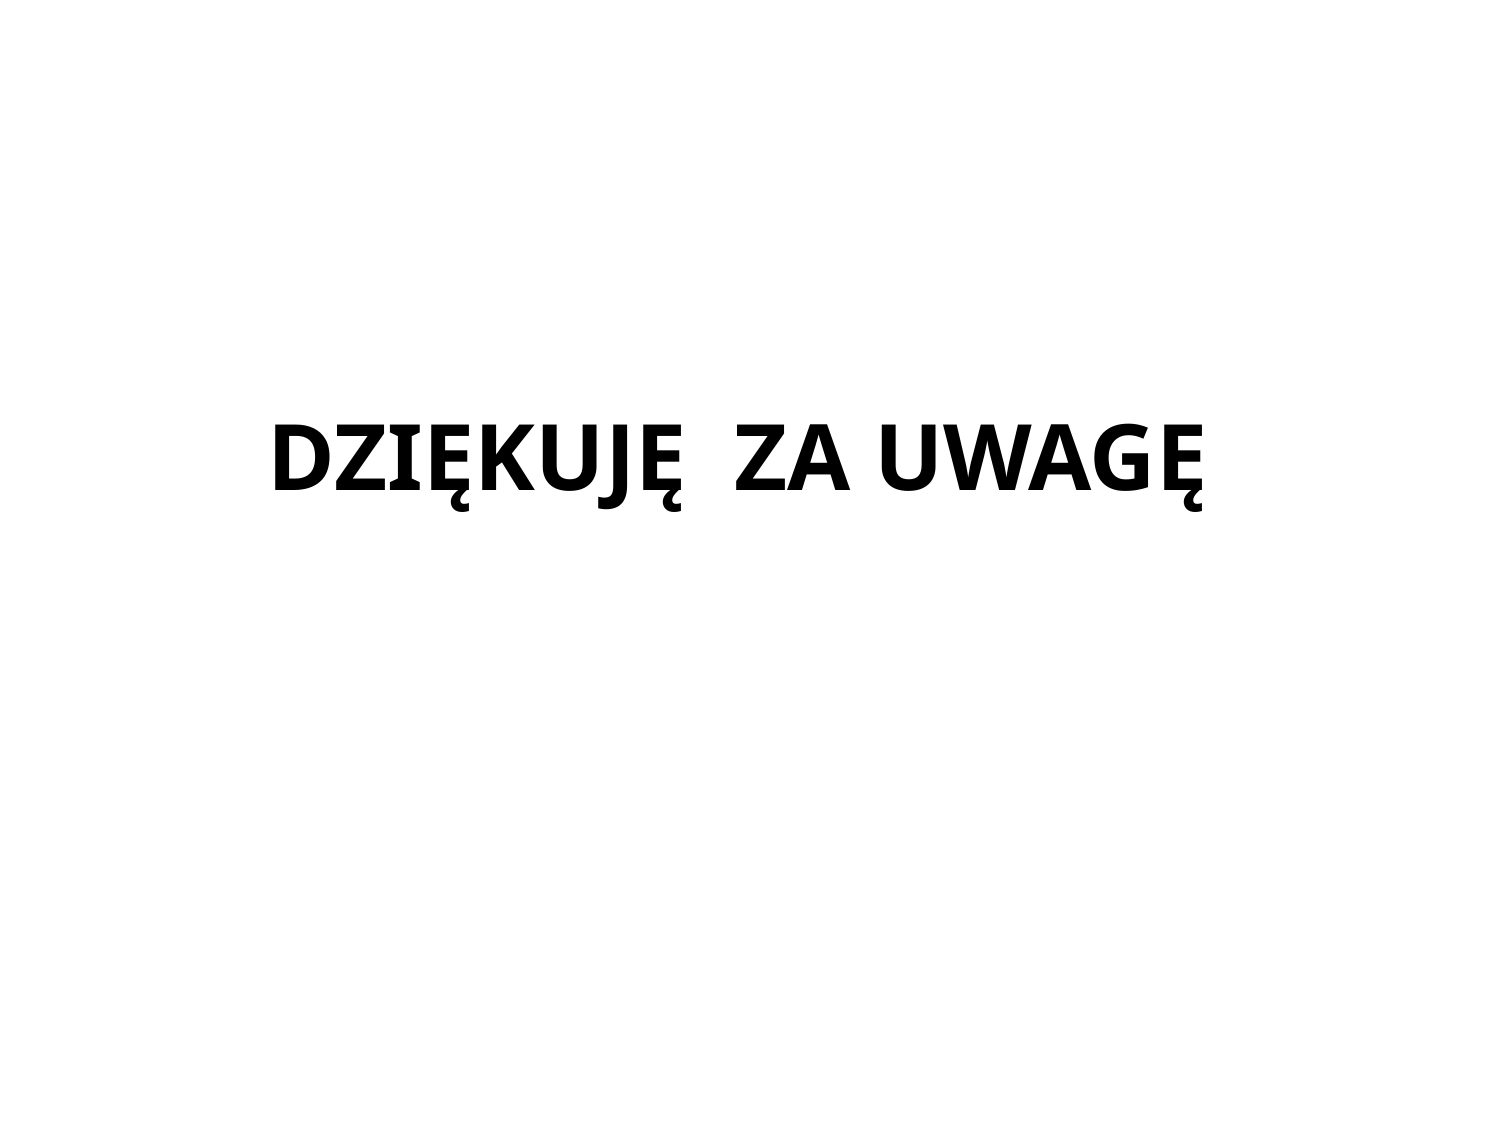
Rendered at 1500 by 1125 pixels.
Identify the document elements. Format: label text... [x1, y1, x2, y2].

list DZIĘKUJĘ ZA UWAGĘ [75, 262, 1425, 1005]
